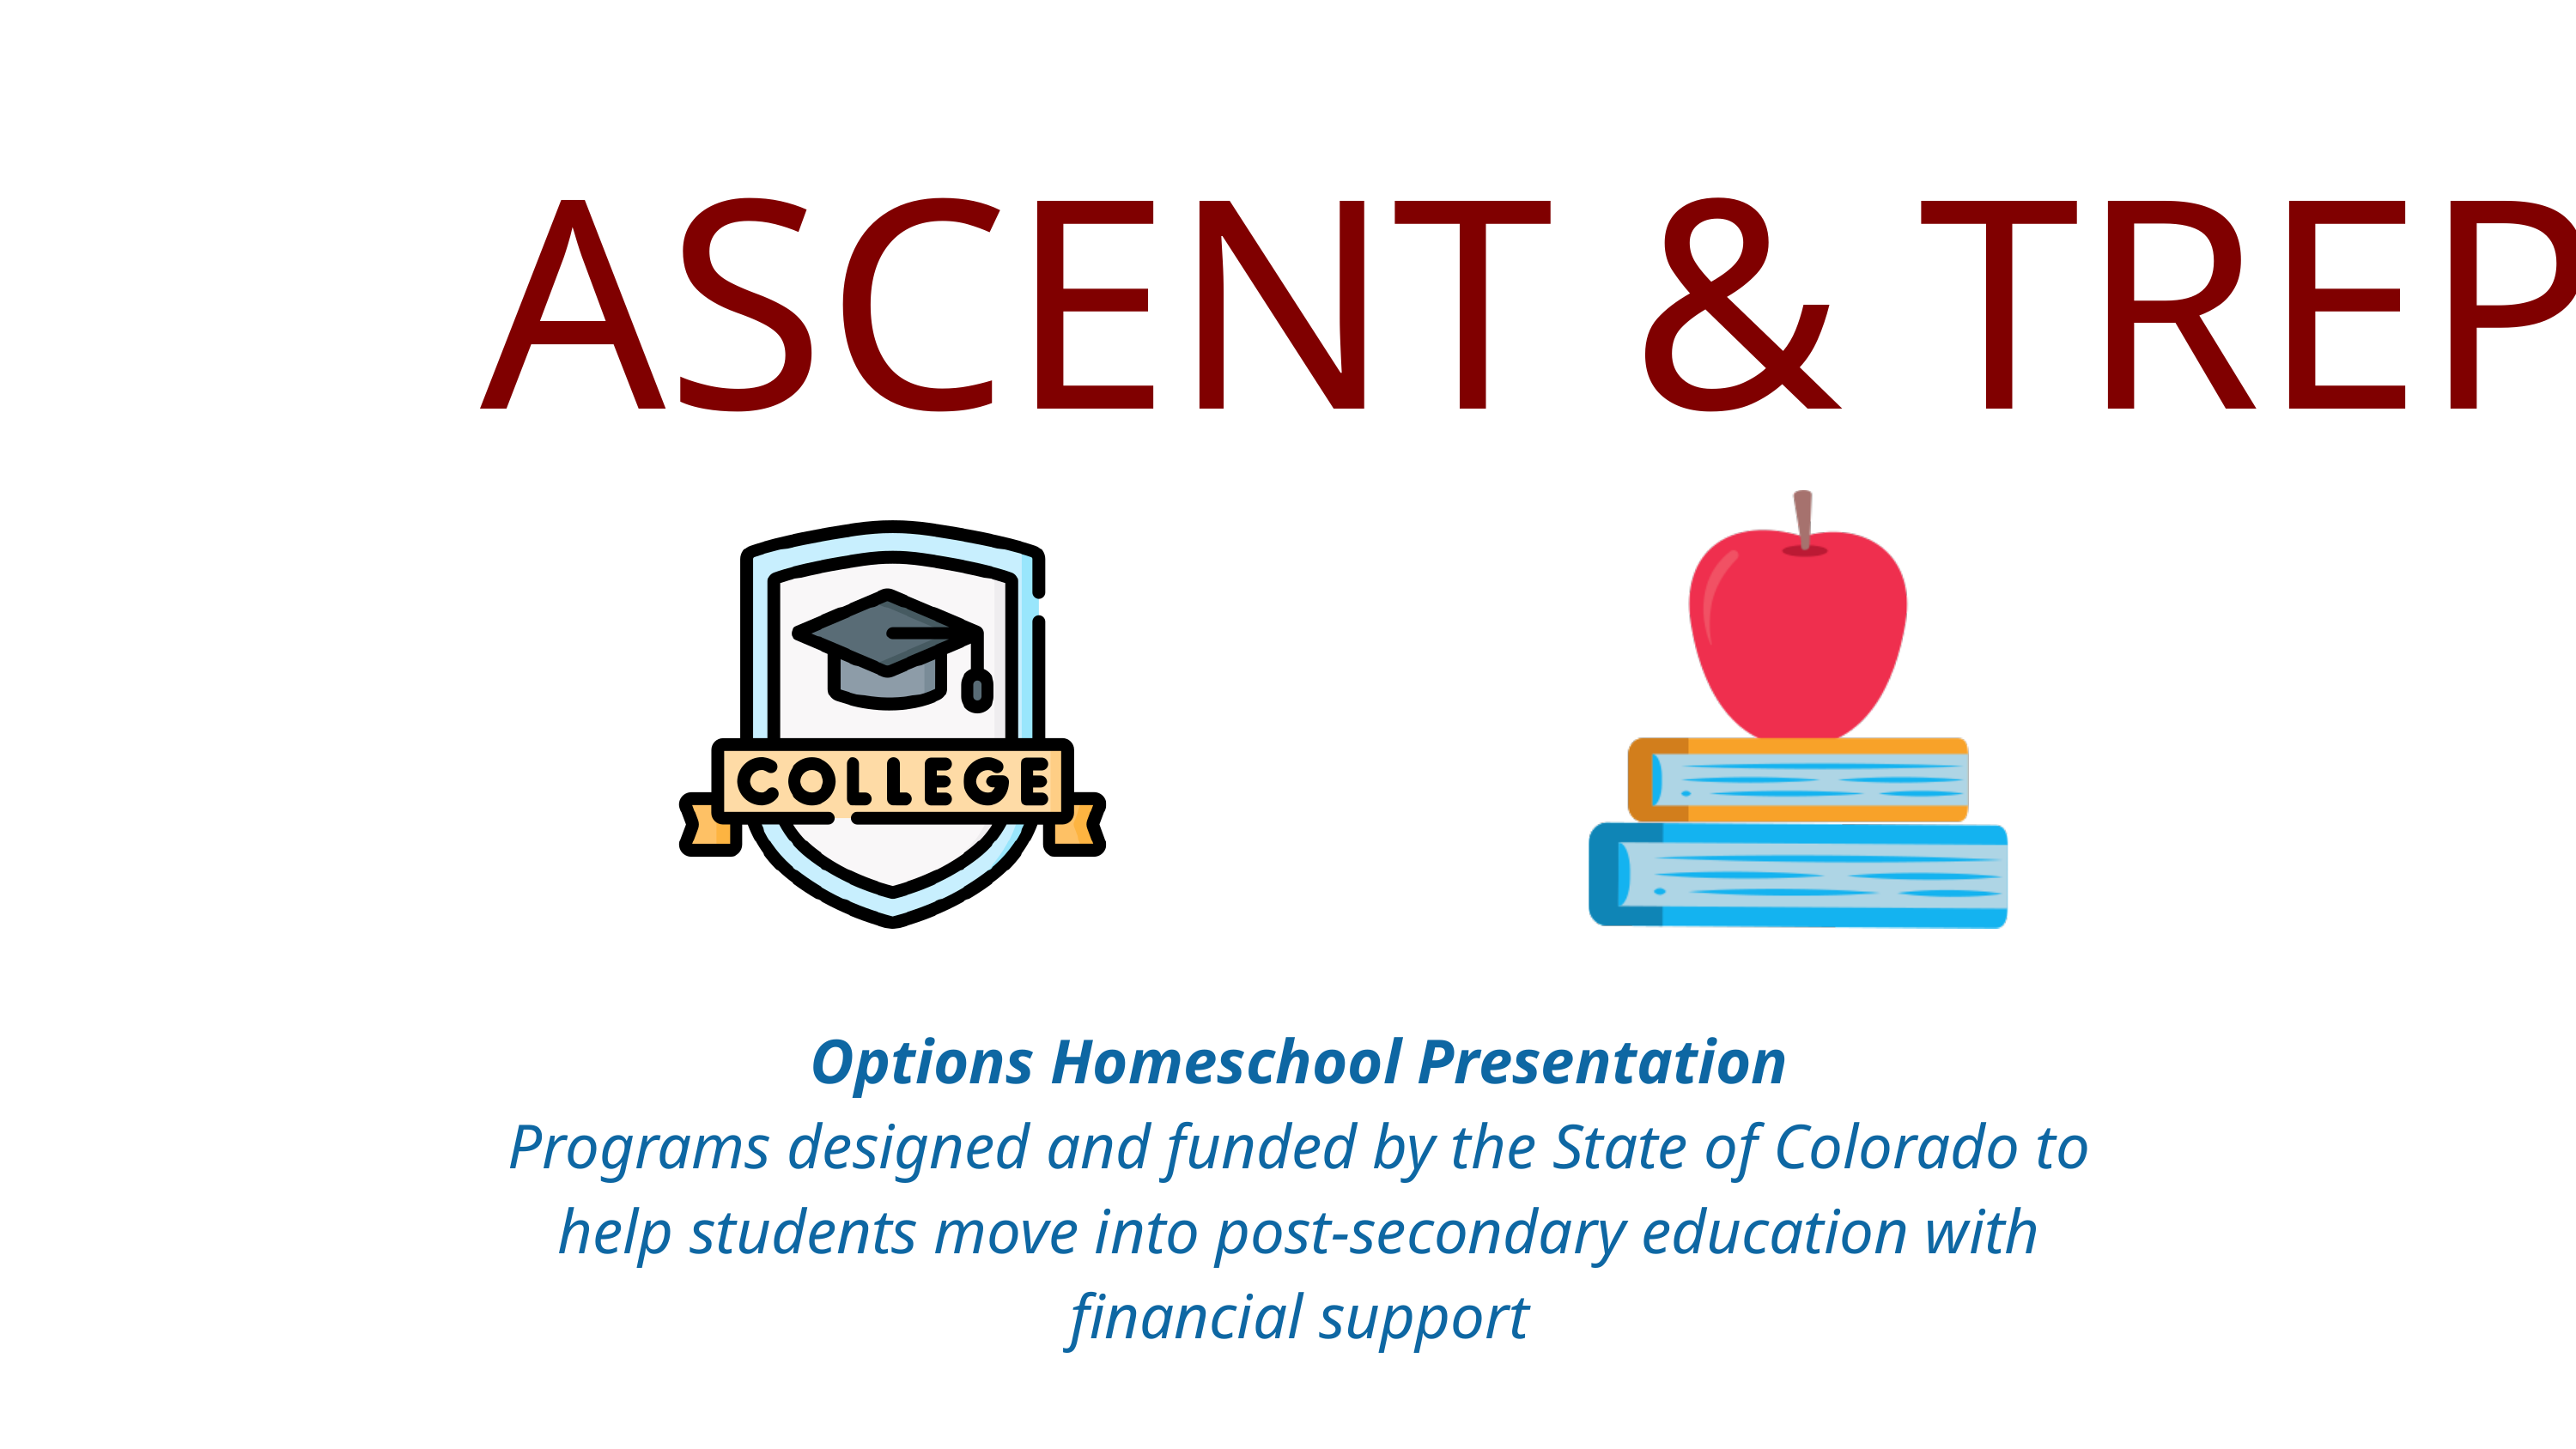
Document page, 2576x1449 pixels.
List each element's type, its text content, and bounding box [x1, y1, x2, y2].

text_box [678, 519, 1107, 929]
text_box [1589, 490, 2008, 929]
text_box ASCENT & TREP [480, 59, 2576, 467]
text_box Options Homeschool Presentation Programs designed and funded by the State of Colorado to help students move into post-secondary education with financial support [480, 1010, 2119, 1351]
